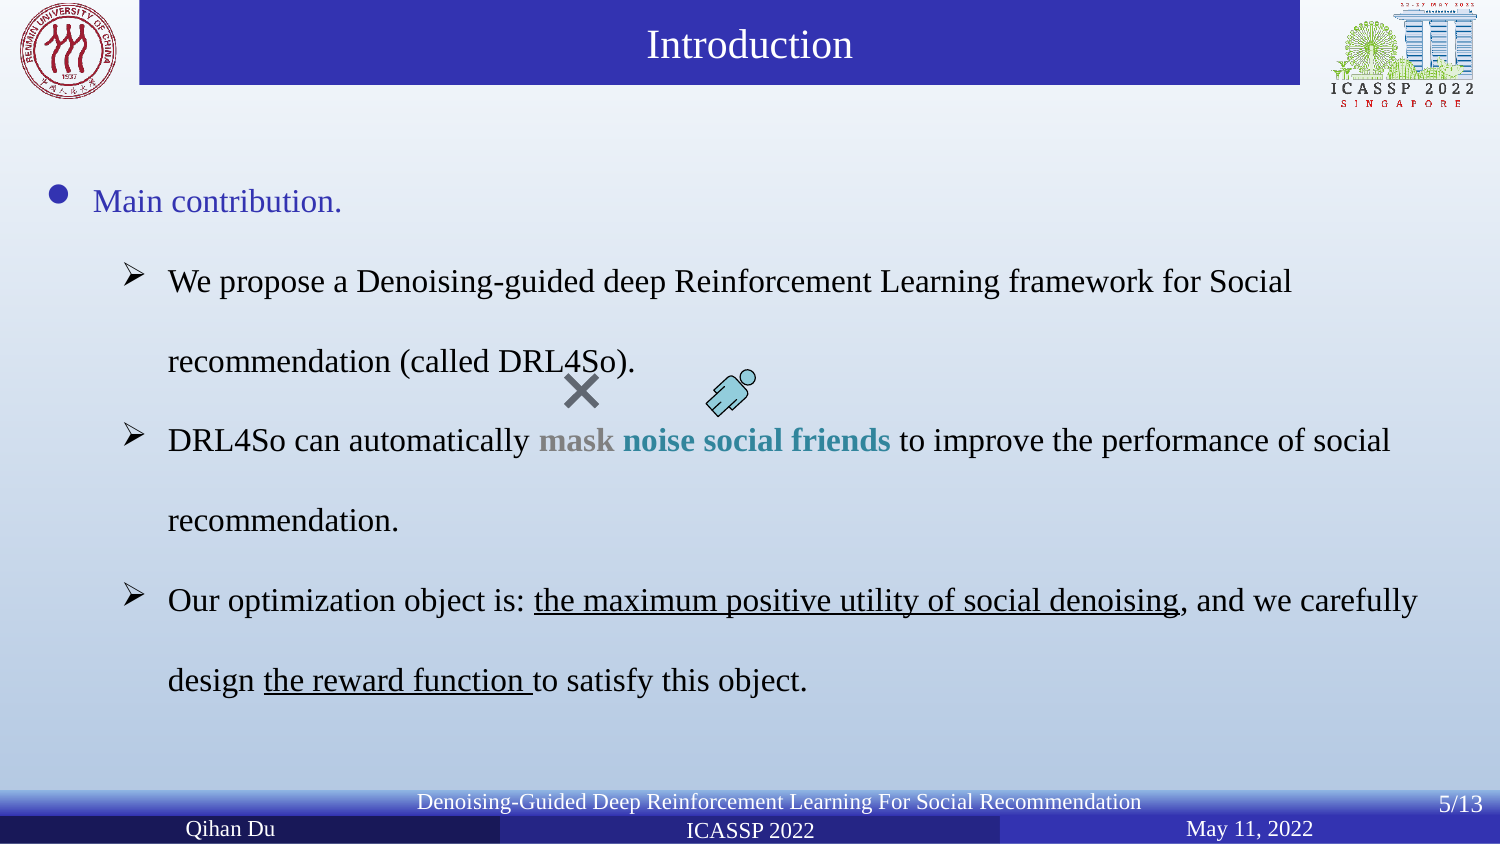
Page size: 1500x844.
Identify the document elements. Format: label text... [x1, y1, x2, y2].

picture [1321, 0, 1488, 115]
text_box [139, 0, 1300, 85]
text_box Introduction [631, 9, 869, 75]
picture [717, 360, 749, 421]
text_box Main contribution. We propose a Denoising-guided deep Reinforcement Learning framework for Social recommendation (called DRL4So). DRL4So can automatically mask noise social friends to improve the performance of social recommendation. Our optimization object is: the maximum positive utility of social denoising, and we carefully design the reward function to satisfy this object. [31, 131, 1499, 706]
picture [12, 0, 126, 110]
picture [562, 371, 600, 410]
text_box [0, 778, 1500, 844]
